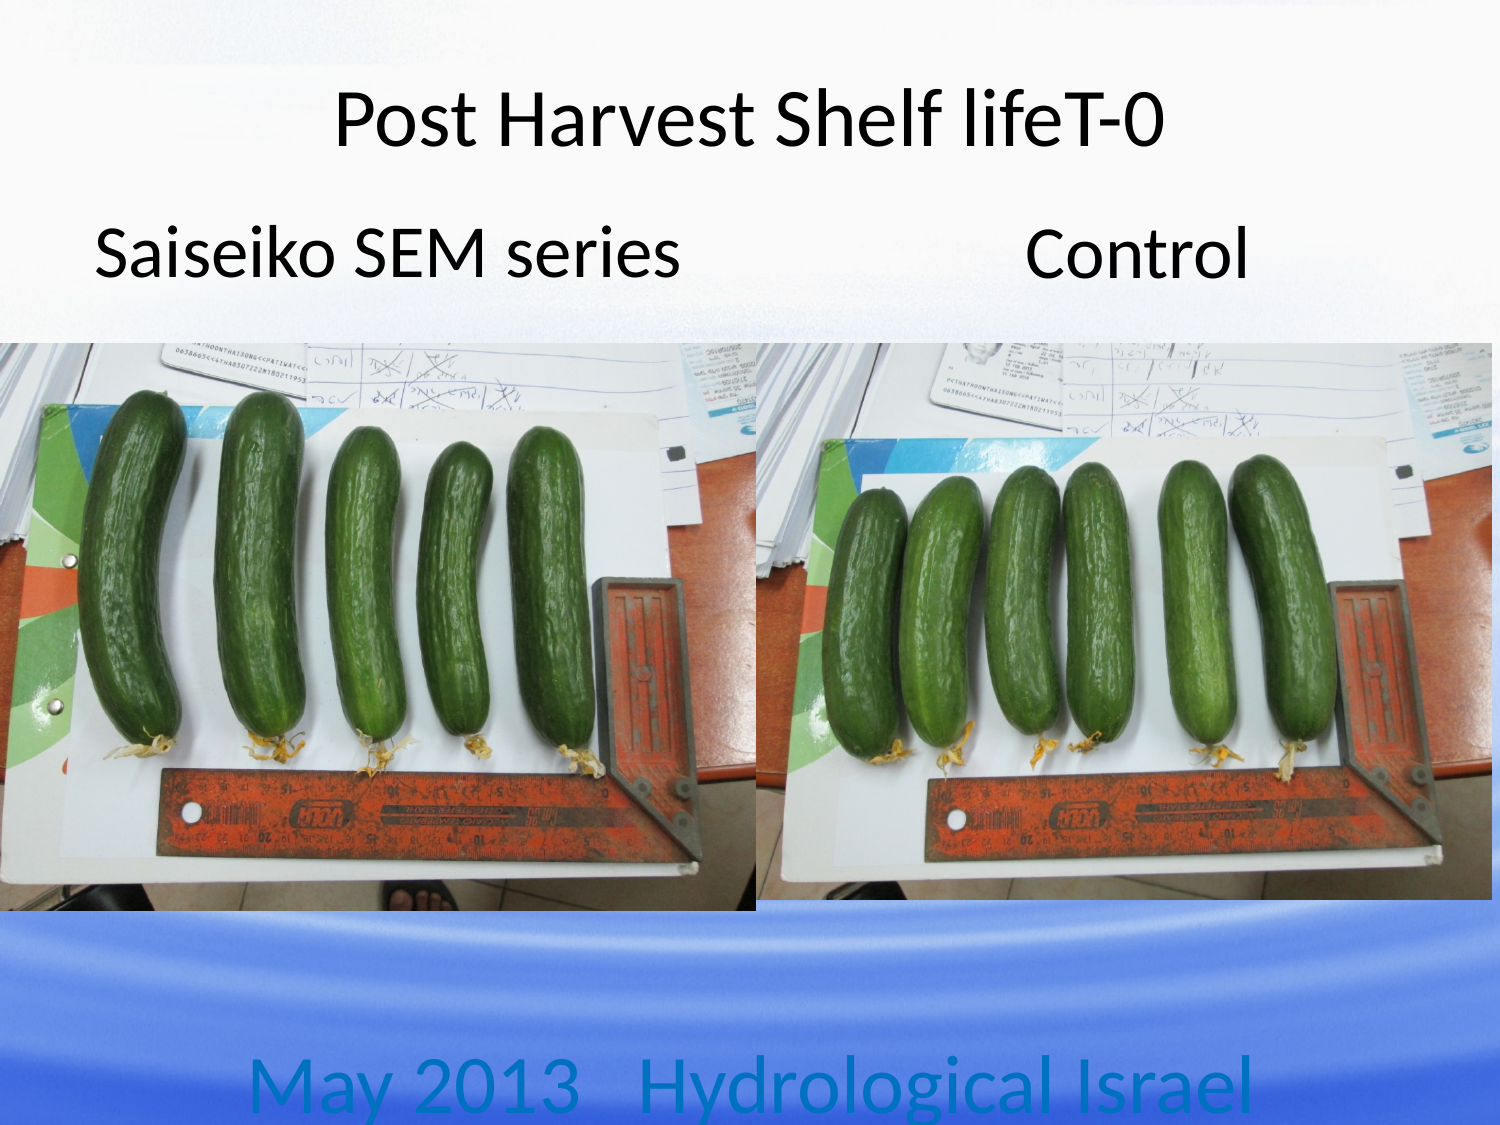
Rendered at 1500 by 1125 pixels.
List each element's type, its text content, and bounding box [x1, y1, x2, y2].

picture [0, 0, 1500, 1125]
title Post Harvest Shelf lifeT-0 [75, 19, 1425, 207]
text_box Saiseiko SEM series [79, 195, 698, 300]
text_box Control [1011, 196, 1266, 301]
footer May 2013 Hydrological Israel [41, 1058, 1500, 1103]
